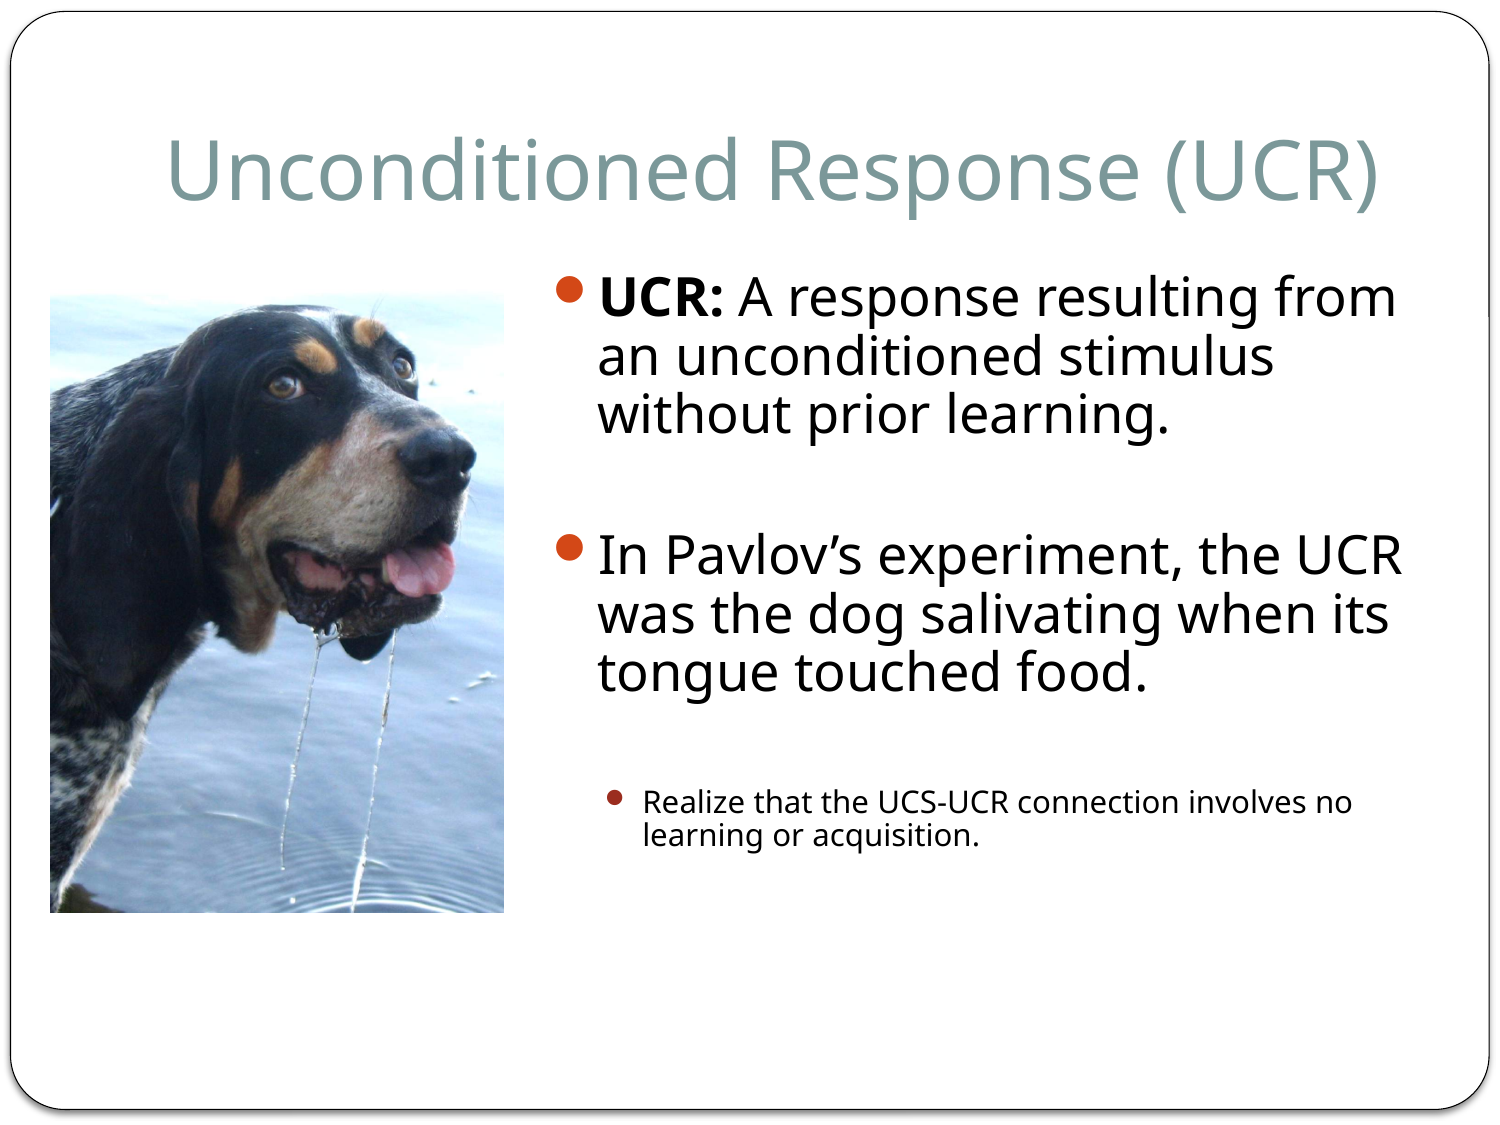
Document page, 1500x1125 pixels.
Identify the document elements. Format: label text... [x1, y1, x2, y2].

title Unconditioned Response (UCR) [150, 45, 1425, 233]
list UCR: A response resulting from an unconditioned stimulus without prior learning. In Pavlov’s experiment, the UCR was the dog salivating when its tongue touched food. Realize that the UCS-UCR connection involves no learning or acquisition. [537, 262, 1425, 1050]
picture [49, 274, 504, 913]
